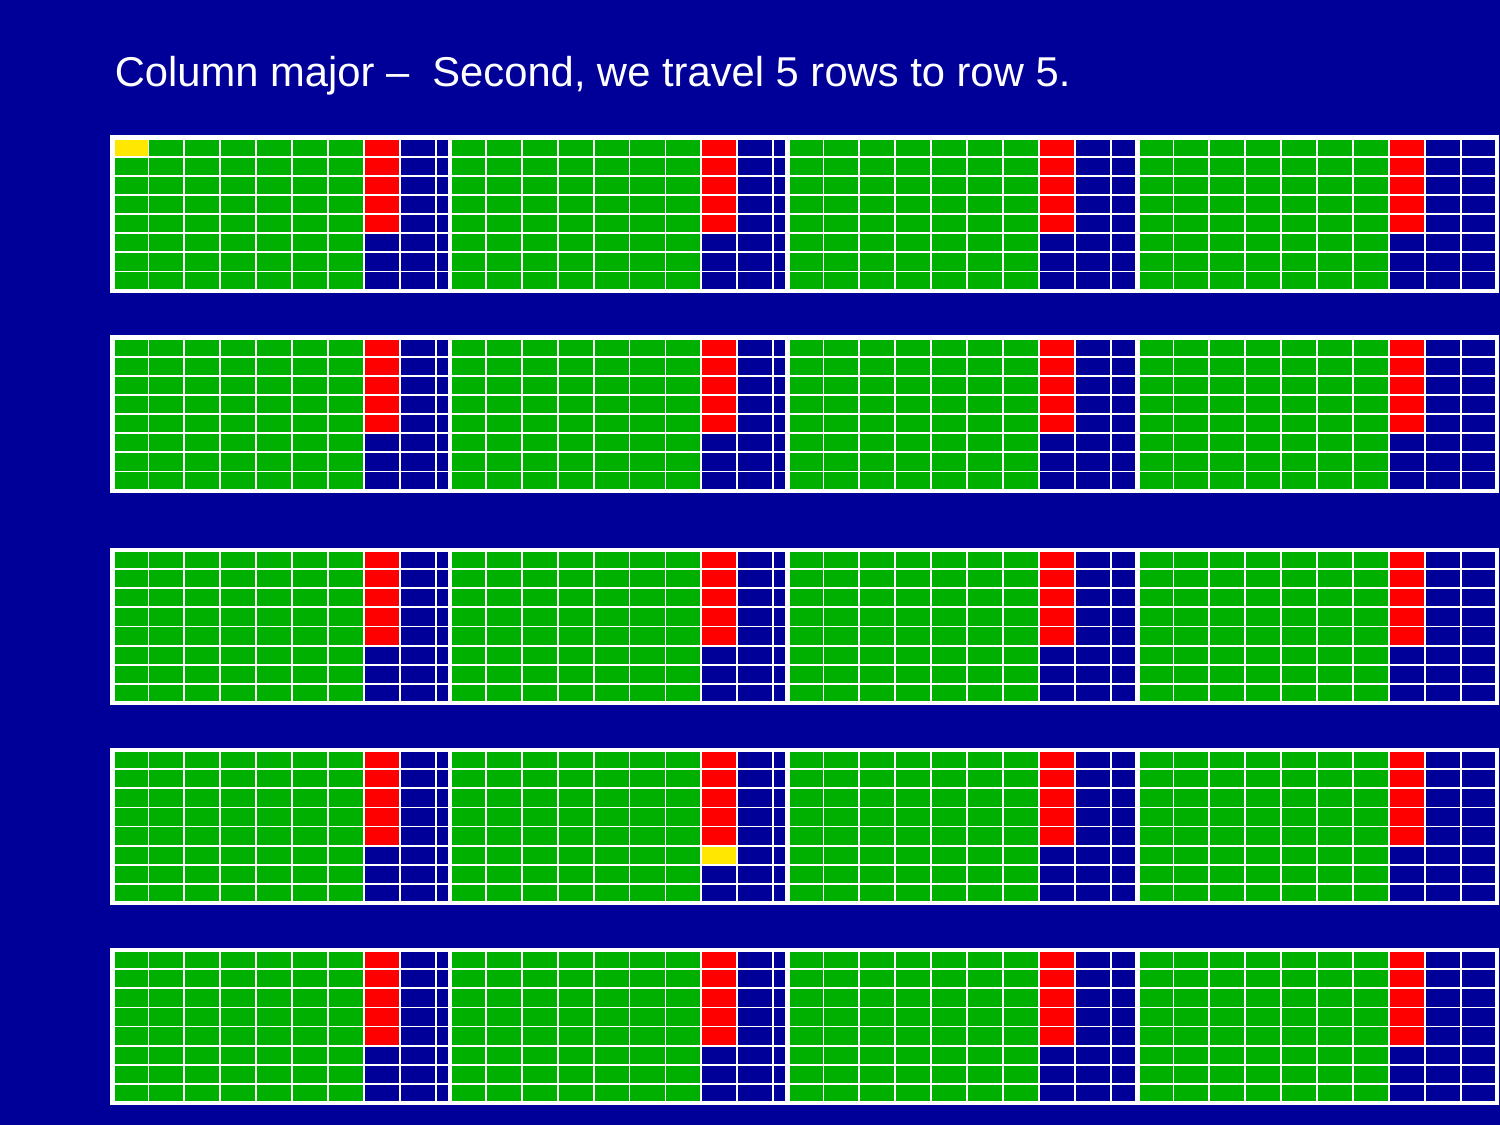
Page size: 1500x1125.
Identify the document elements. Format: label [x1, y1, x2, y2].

table_cell [774, 434, 785, 451]
table_cell [896, 1047, 930, 1064]
table_cell [860, 253, 894, 271]
table_cell [790, 234, 823, 251]
table_cell [1076, 885, 1110, 901]
table_cell [149, 827, 183, 845]
table_cell [365, 415, 399, 432]
table_cell [595, 196, 629, 213]
table_cell [559, 608, 593, 626]
table_cell [896, 685, 930, 701]
table_cell [666, 177, 700, 194]
table_cell [896, 808, 930, 826]
table_cell [1004, 970, 1038, 987]
table_cell [523, 158, 557, 175]
table_cell [1282, 647, 1316, 664]
table_cell [559, 789, 593, 807]
table_cell [702, 808, 736, 826]
table_cell [860, 627, 894, 645]
table_cell [1318, 866, 1352, 883]
table_cell [1318, 970, 1352, 987]
table_cell [365, 1085, 399, 1101]
table_cell [523, 472, 557, 489]
table_cell [630, 177, 665, 194]
table_cell [1354, 472, 1388, 489]
table_cell [896, 570, 930, 587]
table_cell [401, 885, 435, 901]
table_header [1210, 140, 1244, 156]
table_cell [1462, 647, 1495, 664]
table_cell [738, 358, 772, 375]
table_cell [1112, 589, 1135, 606]
table_cell [1140, 608, 1173, 626]
table_cell [824, 272, 858, 289]
table_header [452, 952, 485, 968]
table_header [774, 140, 785, 156]
table_cell [149, 608, 183, 626]
table_cell [630, 377, 665, 394]
table_cell [487, 847, 521, 864]
table_cell [523, 885, 557, 901]
table_cell [1390, 253, 1424, 271]
table_cell [630, 647, 665, 664]
table_cell [1140, 866, 1173, 883]
table_cell [1390, 158, 1424, 175]
table_cell [437, 453, 448, 471]
table_cell [738, 472, 772, 489]
table_cell [1040, 1047, 1074, 1064]
table_cell [666, 647, 700, 664]
table_cell [702, 158, 736, 175]
table_cell [452, 1008, 485, 1026]
table_header [437, 552, 448, 568]
table_cell [452, 770, 485, 787]
table_cell [523, 253, 557, 271]
table_cell [1282, 396, 1316, 413]
table_header [1174, 952, 1208, 968]
table_cell [932, 666, 966, 683]
table_cell [221, 358, 255, 375]
table_cell [1004, 570, 1038, 587]
table_cell [401, 453, 435, 471]
table_cell [1282, 885, 1316, 901]
table_cell [666, 196, 700, 213]
table_cell [1246, 770, 1280, 787]
table_cell [1140, 1066, 1173, 1083]
table_header [365, 140, 399, 156]
table_cell [1004, 666, 1038, 683]
table_cell [1426, 589, 1460, 606]
table_cell [401, 770, 435, 787]
table_cell [1354, 396, 1388, 413]
table_cell [365, 1066, 399, 1083]
table_cell [452, 970, 485, 987]
table_cell [1282, 1008, 1316, 1026]
table_cell [790, 434, 823, 451]
table_cell [860, 885, 894, 901]
table_cell [1318, 1047, 1352, 1064]
table_header [896, 552, 930, 568]
table_cell [329, 589, 363, 606]
table_cell [595, 885, 629, 901]
table_cell [437, 234, 448, 251]
table_cell [293, 570, 327, 587]
table_cell [630, 608, 665, 626]
table_cell [1354, 453, 1388, 471]
table_cell [774, 989, 785, 1007]
table_cell [1112, 196, 1135, 213]
table_cell [1004, 770, 1038, 787]
table_cell [1004, 1008, 1038, 1026]
table_header [1462, 140, 1495, 156]
table_header [221, 140, 255, 156]
table_cell [790, 589, 823, 606]
table_cell [1390, 666, 1424, 683]
table_cell [1112, 215, 1135, 232]
table_cell [1462, 215, 1495, 232]
table_cell [1426, 177, 1460, 194]
table_cell [1282, 608, 1316, 626]
table_cell [293, 789, 327, 807]
table_cell [824, 234, 858, 251]
table_cell [1426, 627, 1460, 645]
table_cell [257, 234, 291, 251]
table_cell [185, 253, 219, 271]
table_cell [630, 847, 665, 864]
table_header [896, 340, 930, 356]
table_cell [1210, 177, 1244, 194]
table_header [738, 340, 772, 356]
table_header [1076, 140, 1110, 156]
table_header [1040, 340, 1074, 356]
table_cell [1390, 472, 1424, 489]
table_cell [896, 589, 930, 606]
table_cell [1354, 1027, 1388, 1045]
table_cell [595, 827, 629, 845]
table_cell [774, 377, 785, 394]
table_cell [1076, 472, 1110, 489]
table_cell [452, 847, 485, 864]
table_cell [115, 253, 148, 271]
table_cell [401, 377, 435, 394]
table_header [221, 340, 255, 356]
table_header [1246, 552, 1280, 568]
table_cell [293, 472, 327, 489]
table_cell [365, 989, 399, 1007]
table_cell [452, 177, 485, 194]
table_cell [257, 808, 291, 826]
table_cell [1426, 789, 1460, 807]
table_cell [221, 608, 255, 626]
table_cell [293, 1085, 327, 1101]
table_cell [1426, 827, 1460, 845]
table_cell [1076, 415, 1110, 432]
table_cell [149, 377, 183, 394]
table_cell [452, 1066, 485, 1083]
table_cell [1354, 253, 1388, 271]
table_cell [824, 196, 858, 213]
table_header [896, 140, 930, 156]
table_cell [968, 196, 1002, 213]
table_cell [149, 647, 183, 664]
table_cell [790, 970, 823, 987]
table_cell [1426, 415, 1460, 432]
table_cell [1112, 885, 1135, 901]
table_cell [1318, 1085, 1352, 1101]
table_cell [1040, 1008, 1074, 1026]
table_cell [1426, 158, 1460, 175]
table_cell [487, 377, 521, 394]
table_cell [365, 234, 399, 251]
table_cell [1004, 196, 1038, 213]
table_cell [1318, 647, 1352, 664]
table_cell [824, 472, 858, 489]
table_header [1174, 752, 1208, 768]
table_cell [115, 215, 148, 232]
table_cell [221, 1008, 255, 1026]
table_cell [523, 272, 557, 289]
table_cell [1040, 847, 1074, 864]
table_cell [968, 234, 1002, 251]
table_header [932, 752, 966, 768]
table_header [487, 552, 521, 568]
table_cell [968, 1027, 1002, 1045]
table_cell [738, 453, 772, 471]
table_cell [824, 789, 858, 807]
table_cell [738, 847, 772, 864]
table_cell [1140, 215, 1173, 232]
table_cell [1004, 253, 1038, 271]
table_cell [523, 1027, 557, 1045]
table_cell [666, 1066, 700, 1083]
table_cell [702, 647, 736, 664]
table_header [329, 140, 363, 156]
table_header [738, 752, 772, 768]
table_cell [257, 885, 291, 901]
table_cell [1246, 808, 1280, 826]
table_cell [1174, 685, 1208, 701]
table_cell [437, 789, 448, 807]
table_cell [666, 770, 700, 787]
table_cell [860, 177, 894, 194]
table_header [1246, 952, 1280, 968]
table_cell [860, 847, 894, 864]
table_cell [1246, 215, 1280, 232]
table_cell [702, 570, 736, 587]
table_cell [1112, 685, 1135, 701]
table_cell [1040, 970, 1074, 987]
table_cell [824, 989, 858, 1007]
table_cell [824, 158, 858, 175]
table_cell [824, 647, 858, 664]
table_cell [1004, 453, 1038, 471]
table_cell [595, 1085, 629, 1101]
table_cell [932, 1008, 966, 1026]
table_cell [1076, 215, 1110, 232]
table_header [221, 552, 255, 568]
table_cell [401, 472, 435, 489]
table_cell [932, 789, 966, 807]
table_cell [329, 1027, 363, 1045]
table_cell [365, 453, 399, 471]
table_cell [1174, 847, 1208, 864]
table_cell [595, 434, 629, 451]
table_cell [702, 453, 736, 471]
table_cell [738, 570, 772, 587]
table_cell [968, 377, 1002, 394]
table_cell [1318, 472, 1352, 489]
table_cell [221, 866, 255, 883]
table_cell [365, 434, 399, 451]
table_cell [437, 827, 448, 845]
table_header [149, 752, 183, 768]
table_cell [968, 358, 1002, 375]
table_cell [896, 272, 930, 289]
table_cell [1426, 1008, 1460, 1026]
table_header [1318, 752, 1352, 768]
table_cell [1246, 570, 1280, 587]
table_cell [329, 272, 363, 289]
table_cell [1246, 666, 1280, 683]
table_cell [1174, 453, 1208, 471]
table_cell [968, 808, 1002, 826]
table_cell [1318, 608, 1352, 626]
table_cell [221, 196, 255, 213]
table_header [401, 140, 435, 156]
table_cell [666, 827, 700, 845]
table_cell [329, 1066, 363, 1083]
table_header [1390, 340, 1424, 356]
table_header [293, 752, 327, 768]
table_header [932, 340, 966, 356]
table_cell [401, 647, 435, 664]
table_cell [738, 396, 772, 413]
table_cell [1354, 570, 1388, 587]
table_cell [790, 177, 823, 194]
table_header [1462, 752, 1495, 768]
table_header [437, 340, 448, 356]
table_cell [221, 472, 255, 489]
table_cell [1282, 770, 1316, 787]
table_cell [824, 415, 858, 432]
table_cell [437, 589, 448, 606]
table_cell [738, 253, 772, 271]
table_header [329, 552, 363, 568]
table_cell [1174, 1047, 1208, 1064]
table_cell [824, 827, 858, 845]
table_cell [523, 770, 557, 787]
table_cell [437, 608, 448, 626]
table_cell [1462, 1085, 1495, 1101]
table_cell [1318, 885, 1352, 901]
table_cell [1004, 885, 1038, 901]
table_cell [115, 627, 148, 645]
table_cell [1210, 434, 1244, 451]
table_cell [738, 1008, 772, 1026]
table_header [896, 752, 930, 768]
table_cell [559, 377, 593, 394]
table_cell [1004, 789, 1038, 807]
table_cell [1076, 1008, 1110, 1026]
table_cell [666, 666, 700, 683]
table_cell [774, 472, 785, 489]
table_cell [1426, 885, 1460, 901]
table_cell [932, 1085, 966, 1101]
table_cell [1040, 1066, 1074, 1083]
table_cell [1040, 808, 1074, 826]
table_cell [1112, 808, 1135, 826]
table_cell [487, 647, 521, 664]
table_cell [437, 570, 448, 587]
table_cell [790, 415, 823, 432]
table_cell [293, 158, 327, 175]
table_header [774, 752, 785, 768]
table_cell [559, 253, 593, 271]
table_cell [860, 377, 894, 394]
table_header [595, 552, 629, 568]
table_cell [185, 472, 219, 489]
table_cell [257, 989, 291, 1007]
table_cell [1040, 989, 1074, 1007]
table_cell [185, 358, 219, 375]
table_cell [1390, 434, 1424, 451]
table_cell [702, 1008, 736, 1026]
table_cell [1140, 789, 1173, 807]
table_cell [932, 647, 966, 664]
table_cell [1112, 866, 1135, 883]
table_cell [702, 472, 736, 489]
table_cell [1318, 253, 1352, 271]
table_cell [774, 866, 785, 883]
table_cell [1174, 808, 1208, 826]
table_cell [824, 358, 858, 375]
table_header [365, 752, 399, 768]
table_cell [968, 570, 1002, 587]
table_cell [293, 847, 327, 864]
table_cell [1040, 415, 1074, 432]
table_cell [1390, 885, 1424, 901]
table_cell [1076, 177, 1110, 194]
table_cell [932, 1066, 966, 1083]
table_cell [1318, 1008, 1352, 1026]
table_cell [774, 647, 785, 664]
table_cell [401, 396, 435, 413]
table_cell [115, 647, 148, 664]
table_cell [1246, 627, 1280, 645]
table_cell [1112, 847, 1135, 864]
table_cell [1390, 215, 1424, 232]
table_cell [630, 666, 665, 683]
table_cell [257, 215, 291, 232]
table_cell [452, 808, 485, 826]
table_cell [666, 1008, 700, 1026]
table_cell [1462, 827, 1495, 845]
table_cell [595, 377, 629, 394]
table_cell [293, 970, 327, 987]
table_cell [860, 989, 894, 1007]
table_cell [1354, 177, 1388, 194]
table_cell [559, 570, 593, 587]
table_header [1246, 340, 1280, 356]
table_cell [185, 789, 219, 807]
table_cell [1004, 415, 1038, 432]
table_cell [738, 685, 772, 701]
table_cell [149, 272, 183, 289]
table_cell [1354, 377, 1388, 394]
table_cell [437, 970, 448, 987]
table_cell [630, 627, 665, 645]
table_cell [896, 158, 930, 175]
table_header [738, 952, 772, 968]
table_cell [630, 589, 665, 606]
table_cell [738, 866, 772, 883]
table_cell [1174, 666, 1208, 683]
table_cell [666, 158, 700, 175]
table_cell [666, 253, 700, 271]
table_cell [523, 685, 557, 701]
table_cell [1210, 827, 1244, 845]
table_cell [559, 1008, 593, 1026]
table_cell [559, 970, 593, 987]
table_cell [860, 608, 894, 626]
table_cell [452, 1027, 485, 1045]
table_cell [1174, 1066, 1208, 1083]
table_cell [702, 434, 736, 451]
table_cell [1246, 1085, 1280, 1101]
table_cell [860, 215, 894, 232]
table_cell [1354, 989, 1388, 1007]
table_cell [1246, 789, 1280, 807]
table_cell [824, 808, 858, 826]
table_cell [1140, 434, 1173, 451]
table_cell [738, 234, 772, 251]
table_cell [1040, 215, 1074, 232]
table_header [1282, 140, 1316, 156]
table_header [1140, 752, 1173, 768]
table_cell [1426, 989, 1460, 1007]
table_cell [1076, 272, 1110, 289]
table_cell [1004, 158, 1038, 175]
table_cell [1140, 685, 1173, 701]
table_cell [1140, 396, 1173, 413]
table_cell [365, 885, 399, 901]
table_cell [1210, 158, 1244, 175]
table_cell [1426, 685, 1460, 701]
table_cell [666, 1047, 700, 1064]
table_cell [523, 1085, 557, 1101]
table_cell [1040, 627, 1074, 645]
table_cell [1004, 1066, 1038, 1083]
table_cell [774, 358, 785, 375]
table_cell [329, 685, 363, 701]
table_cell [1210, 627, 1244, 645]
table_cell [1354, 647, 1388, 664]
table_cell [523, 627, 557, 645]
table_cell [329, 570, 363, 587]
table_header [452, 552, 485, 568]
table_cell [1174, 158, 1208, 175]
table_cell [487, 685, 521, 701]
table_cell [185, 215, 219, 232]
table_header [1210, 752, 1244, 768]
table_cell [860, 827, 894, 845]
table_cell [401, 215, 435, 232]
table_cell [115, 158, 148, 175]
table_cell [185, 158, 219, 175]
table_cell [896, 1085, 930, 1101]
table_cell [1318, 847, 1352, 864]
table_cell [452, 396, 485, 413]
table_cell [1354, 789, 1388, 807]
table_cell [365, 158, 399, 175]
table_header [790, 752, 823, 768]
table_cell [630, 358, 665, 375]
table_cell [221, 158, 255, 175]
table_cell [1462, 970, 1495, 987]
table_cell [115, 196, 148, 213]
table_cell [932, 272, 966, 289]
table_cell [774, 885, 785, 901]
table_cell [437, 866, 448, 883]
table_header [630, 552, 665, 568]
table_cell [452, 608, 485, 626]
table_cell [523, 196, 557, 213]
table_cell [221, 1066, 255, 1083]
table_header [1282, 552, 1316, 568]
table_cell [1140, 472, 1173, 489]
table_header [401, 952, 435, 968]
table_cell [896, 627, 930, 645]
table_cell [1246, 472, 1280, 489]
table_cell [1354, 434, 1388, 451]
table_header [401, 552, 435, 568]
table_header [824, 140, 858, 156]
table_cell [487, 158, 521, 175]
table_cell [630, 1066, 665, 1083]
table_cell [824, 666, 858, 683]
table_cell [896, 1008, 930, 1026]
table_cell [329, 377, 363, 394]
table_cell [1426, 570, 1460, 587]
table_cell [221, 685, 255, 701]
table_cell [630, 770, 665, 787]
table_cell [774, 1008, 785, 1026]
table_cell [149, 434, 183, 451]
table_cell [115, 808, 148, 826]
table_header [774, 340, 785, 356]
table_cell [1282, 989, 1316, 1007]
table_cell [896, 770, 930, 787]
table_cell [523, 177, 557, 194]
table_cell [257, 377, 291, 394]
table_cell [1140, 196, 1173, 213]
table_cell [523, 453, 557, 471]
table_cell [329, 970, 363, 987]
table_cell [437, 1047, 448, 1064]
table_header [1174, 552, 1208, 568]
table_cell [968, 970, 1002, 987]
table_cell [1390, 1066, 1424, 1083]
table_cell [1112, 627, 1135, 645]
table_cell [1246, 253, 1280, 271]
table_cell [452, 866, 485, 883]
table_header [1354, 752, 1388, 768]
table_cell [1390, 196, 1424, 213]
table_cell [860, 196, 894, 213]
table_cell [1318, 234, 1352, 251]
table_header [630, 952, 665, 968]
table_cell [437, 396, 448, 413]
table_cell [293, 396, 327, 413]
table_cell [1246, 866, 1280, 883]
table_header [185, 552, 219, 568]
table_cell [1004, 827, 1038, 845]
table_cell [1040, 358, 1074, 375]
table_cell [896, 177, 930, 194]
table_header [1390, 140, 1424, 156]
table_cell [1282, 789, 1316, 807]
table_cell [968, 1066, 1002, 1083]
table_header [149, 340, 183, 356]
table_cell [666, 866, 700, 883]
table_cell [221, 847, 255, 864]
table_cell [149, 358, 183, 375]
table_cell [185, 1047, 219, 1064]
table_cell [1140, 158, 1173, 175]
table_cell [365, 827, 399, 845]
table_cell [1140, 970, 1173, 987]
table_cell [293, 415, 327, 432]
table_cell [365, 570, 399, 587]
table_cell [595, 570, 629, 587]
table_cell [257, 453, 291, 471]
table_cell [329, 666, 363, 683]
table_cell [896, 215, 930, 232]
table_cell [401, 989, 435, 1007]
table_cell [401, 847, 435, 864]
table_cell [860, 1027, 894, 1045]
table_cell [1282, 1085, 1316, 1101]
table_cell [1140, 647, 1173, 664]
table_cell [1040, 1085, 1074, 1101]
table_cell [738, 808, 772, 826]
table_cell [1140, 1085, 1173, 1101]
table_cell [559, 272, 593, 289]
table_cell [437, 770, 448, 787]
table_cell [1246, 608, 1280, 626]
table_cell [1462, 272, 1495, 289]
table_header [932, 952, 966, 968]
table_cell [630, 453, 665, 471]
table_cell [1174, 196, 1208, 213]
table_cell [860, 970, 894, 987]
table_cell [1354, 234, 1388, 251]
table_cell [702, 989, 736, 1007]
table_cell [790, 1085, 823, 1101]
table_cell [1210, 472, 1244, 489]
table_cell [1112, 770, 1135, 787]
table_cell [329, 789, 363, 807]
table_cell [1462, 453, 1495, 471]
table_cell [1318, 570, 1352, 587]
table_header [1004, 140, 1038, 156]
table_cell [293, 647, 327, 664]
table_cell [1318, 196, 1352, 213]
table_header [595, 340, 629, 356]
table_cell [115, 685, 148, 701]
table_cell [329, 215, 363, 232]
table_cell [401, 970, 435, 987]
table_cell [1210, 358, 1244, 375]
table_header [968, 952, 1002, 968]
table_cell [487, 808, 521, 826]
table_cell [149, 1027, 183, 1045]
table_cell [1390, 685, 1424, 701]
table_header [1426, 340, 1460, 356]
table_cell [1462, 789, 1495, 807]
table_cell [293, 1066, 327, 1083]
table_cell [257, 589, 291, 606]
table_cell [1174, 215, 1208, 232]
table_header [149, 140, 183, 156]
table_cell [932, 234, 966, 251]
table_cell [702, 377, 736, 394]
table_cell [487, 215, 521, 232]
table_cell [702, 177, 736, 194]
table_cell [1210, 589, 1244, 606]
table_cell [437, 1027, 448, 1045]
table_cell [1210, 1085, 1244, 1101]
table_cell [401, 272, 435, 289]
table_cell [293, 358, 327, 375]
table_cell [790, 627, 823, 645]
table_cell [860, 666, 894, 683]
table_cell [221, 970, 255, 987]
table_cell [115, 847, 148, 864]
table_cell [1076, 627, 1110, 645]
table_cell [774, 608, 785, 626]
table_cell [1040, 647, 1074, 664]
table_header [968, 140, 1002, 156]
table_cell [365, 847, 399, 864]
table_cell [523, 234, 557, 251]
table_cell [221, 434, 255, 451]
table_cell [1112, 647, 1135, 664]
table_cell [1112, 1008, 1135, 1026]
table_cell [630, 158, 665, 175]
table_header [860, 552, 894, 568]
table_cell [221, 627, 255, 645]
table_cell [115, 885, 148, 901]
table_cell [630, 885, 665, 901]
table_cell [1390, 234, 1424, 251]
table_cell [702, 1085, 736, 1101]
table_cell [1354, 827, 1388, 845]
table_header [559, 952, 593, 968]
table_header [1040, 752, 1074, 768]
table_cell [1354, 808, 1388, 826]
table_cell [932, 415, 966, 432]
table_cell [329, 434, 363, 451]
table_cell [401, 866, 435, 883]
table_cell [1318, 453, 1352, 471]
table_cell [185, 234, 219, 251]
table_cell [738, 1047, 772, 1064]
table_cell [595, 177, 629, 194]
table_cell [365, 253, 399, 271]
table_cell [1318, 415, 1352, 432]
table_cell [1210, 1008, 1244, 1026]
table_cell [149, 866, 183, 883]
table_cell [790, 685, 823, 701]
table_cell [401, 1008, 435, 1026]
table_cell [774, 1085, 785, 1101]
table_cell [666, 215, 700, 232]
table_cell [666, 589, 700, 606]
table_cell [1076, 453, 1110, 471]
table_header [1282, 752, 1316, 768]
table_header [487, 140, 521, 156]
table_header [860, 952, 894, 968]
table_cell [1426, 472, 1460, 489]
table_cell [1390, 272, 1424, 289]
table_cell [523, 989, 557, 1007]
table_cell [932, 589, 966, 606]
table_cell [1140, 272, 1173, 289]
table_cell [1076, 158, 1110, 175]
table_cell [932, 177, 966, 194]
table_cell [523, 215, 557, 232]
table_cell [452, 989, 485, 1007]
table_cell [738, 989, 772, 1007]
table_cell [1076, 396, 1110, 413]
table_cell [329, 847, 363, 864]
table_cell [1040, 770, 1074, 787]
table_cell [702, 1066, 736, 1083]
table_cell [1246, 1047, 1280, 1064]
table_cell [1462, 196, 1495, 213]
table_cell [774, 666, 785, 683]
table_cell [149, 570, 183, 587]
table_header [630, 752, 665, 768]
table_cell [149, 789, 183, 807]
table_cell [329, 234, 363, 251]
table_cell [149, 589, 183, 606]
table_cell [790, 1066, 823, 1083]
table_cell [790, 253, 823, 271]
table_header [1390, 552, 1424, 568]
table_cell [1174, 1027, 1208, 1045]
table_header [1210, 340, 1244, 356]
table_cell [437, 434, 448, 451]
table_cell [774, 808, 785, 826]
table_header [1040, 140, 1074, 156]
table_cell [932, 989, 966, 1007]
table_cell [702, 272, 736, 289]
table_cell [559, 472, 593, 489]
table_cell [365, 396, 399, 413]
table_cell [523, 866, 557, 883]
table_cell [774, 827, 785, 845]
table_cell [774, 158, 785, 175]
table_cell [221, 989, 255, 1007]
table_cell [1040, 827, 1074, 845]
table_header [149, 952, 183, 968]
table_cell [968, 1047, 1002, 1064]
table_cell [738, 1027, 772, 1045]
table_cell [1140, 453, 1173, 471]
table_cell [115, 453, 148, 471]
table_cell [1462, 866, 1495, 883]
table_cell [401, 234, 435, 251]
table_cell [437, 215, 448, 232]
table_cell [790, 827, 823, 845]
table_cell [523, 827, 557, 845]
table_cell [630, 434, 665, 451]
table_cell [1140, 415, 1173, 432]
table_cell [1076, 647, 1110, 664]
table_cell [932, 808, 966, 826]
table_cell [738, 415, 772, 432]
table_cell [1390, 827, 1424, 845]
table_cell [293, 808, 327, 826]
table_cell [1282, 827, 1316, 845]
table_cell [221, 1027, 255, 1045]
table_cell [1246, 234, 1280, 251]
table_cell [968, 396, 1002, 413]
table_cell [257, 666, 291, 683]
table_cell [559, 1047, 593, 1064]
table_header [1354, 340, 1388, 356]
table_cell [487, 415, 521, 432]
table_cell [595, 970, 629, 987]
table_cell [1462, 685, 1495, 701]
table_cell [702, 358, 736, 375]
table_cell [452, 1085, 485, 1101]
table_cell [968, 866, 1002, 883]
table_cell [860, 434, 894, 451]
table_cell [1040, 1027, 1074, 1045]
table_cell [630, 234, 665, 251]
table_header [1210, 552, 1244, 568]
table_cell [523, 434, 557, 451]
table_cell [1426, 1027, 1460, 1045]
table_cell [1040, 885, 1074, 901]
table_header [559, 552, 593, 568]
table_cell [437, 885, 448, 901]
table_cell [329, 647, 363, 664]
table_cell [738, 434, 772, 451]
table_cell [115, 1085, 148, 1101]
table_cell [774, 789, 785, 807]
table_cell [1390, 377, 1424, 394]
table_cell [559, 158, 593, 175]
table_header [365, 552, 399, 568]
table_cell [824, 685, 858, 701]
table_cell [630, 570, 665, 587]
table_cell [774, 970, 785, 987]
table_cell [293, 827, 327, 845]
table_cell [1282, 808, 1316, 826]
table_header [185, 140, 219, 156]
table_cell [329, 396, 363, 413]
table_cell [1318, 827, 1352, 845]
table_cell [1390, 358, 1424, 375]
table_cell [1246, 196, 1280, 213]
table_cell [487, 589, 521, 606]
table_cell [968, 177, 1002, 194]
table_cell [595, 647, 629, 664]
table_header [115, 952, 148, 968]
table_cell [738, 770, 772, 787]
table_cell [1354, 608, 1388, 626]
table_cell [1174, 770, 1208, 787]
table_cell [1462, 415, 1495, 432]
table_cell [1390, 608, 1424, 626]
table_cell [1246, 989, 1280, 1007]
table_cell [257, 1008, 291, 1026]
table_cell [1174, 627, 1208, 645]
table_cell [523, 847, 557, 864]
table_header [1462, 952, 1495, 968]
table_cell [1004, 847, 1038, 864]
table_cell [896, 885, 930, 901]
table_header [738, 140, 772, 156]
table_cell [257, 1085, 291, 1101]
table_cell [559, 885, 593, 901]
table_cell [559, 234, 593, 251]
table_header [774, 952, 785, 968]
table_header [1140, 340, 1173, 356]
table_cell [149, 847, 183, 864]
table_cell [774, 1027, 785, 1045]
table_cell [1246, 847, 1280, 864]
table_cell [666, 989, 700, 1007]
table_cell [666, 570, 700, 587]
table_cell [523, 415, 557, 432]
table_cell [1462, 1027, 1495, 1045]
table_cell [1040, 453, 1074, 471]
table_cell [257, 1047, 291, 1064]
table_cell [1318, 666, 1352, 683]
table_cell [1210, 866, 1244, 883]
table_cell [702, 666, 736, 683]
table_cell [932, 608, 966, 626]
table_header [1462, 552, 1495, 568]
table_cell [738, 666, 772, 683]
table_cell [401, 158, 435, 175]
table_cell [896, 453, 930, 471]
table_cell [1210, 1047, 1244, 1064]
table_cell [115, 1008, 148, 1026]
table_cell [185, 570, 219, 587]
table_cell [1174, 866, 1208, 883]
table_cell [666, 847, 700, 864]
table_cell [1390, 847, 1424, 864]
table_cell [1004, 1047, 1038, 1064]
table_cell [1112, 989, 1135, 1007]
table_cell [1140, 847, 1173, 864]
table_cell [452, 272, 485, 289]
table_cell [790, 453, 823, 471]
table_cell [1354, 215, 1388, 232]
table_cell [824, 1008, 858, 1026]
table_cell [666, 453, 700, 471]
table_cell [1140, 989, 1173, 1007]
table_header [860, 140, 894, 156]
table_cell [365, 627, 399, 645]
table_header [1040, 552, 1074, 568]
table_cell [559, 666, 593, 683]
table_cell [487, 177, 521, 194]
table_cell [1210, 647, 1244, 664]
table_cell [293, 377, 327, 394]
table_cell [257, 647, 291, 664]
table_cell [257, 358, 291, 375]
table_cell [257, 272, 291, 289]
table_header [257, 340, 291, 356]
table_header [1426, 752, 1460, 768]
table_cell [968, 770, 1002, 787]
table_cell [452, 377, 485, 394]
table_cell [1040, 434, 1074, 451]
table_cell [452, 472, 485, 489]
table_cell [968, 472, 1002, 489]
table_cell [824, 589, 858, 606]
table_cell [452, 253, 485, 271]
table_cell [487, 608, 521, 626]
table_cell [1426, 647, 1460, 664]
table_cell [968, 453, 1002, 471]
table_cell [824, 627, 858, 645]
table_cell [437, 847, 448, 864]
table_cell [401, 1027, 435, 1045]
table_cell [487, 627, 521, 645]
table_cell [221, 885, 255, 901]
table_cell [559, 808, 593, 826]
table_cell [932, 358, 966, 375]
table_cell [149, 970, 183, 987]
table_cell [595, 1008, 629, 1026]
table_cell [790, 647, 823, 664]
table_cell [487, 434, 521, 451]
table_cell [968, 789, 1002, 807]
table_cell [1282, 866, 1316, 883]
table_cell [968, 589, 1002, 606]
table_cell [365, 808, 399, 826]
table_cell [1210, 453, 1244, 471]
table_header [437, 752, 448, 768]
table_cell [896, 358, 930, 375]
table_cell [437, 666, 448, 683]
table_cell [149, 770, 183, 787]
table_cell [968, 847, 1002, 864]
table_cell [452, 666, 485, 683]
table_cell [896, 472, 930, 489]
table_cell [896, 827, 930, 845]
table_cell [738, 1085, 772, 1101]
table_cell [774, 627, 785, 645]
table_header [1318, 140, 1352, 156]
table_cell [257, 627, 291, 645]
table_cell [1462, 770, 1495, 787]
table_cell [293, 608, 327, 626]
table_cell [523, 570, 557, 587]
table_cell [860, 685, 894, 701]
table_cell [221, 1085, 255, 1101]
table_cell [257, 770, 291, 787]
table_header [1390, 952, 1424, 968]
table_cell [487, 472, 521, 489]
table_cell [1282, 666, 1316, 683]
table_cell [1140, 1047, 1173, 1064]
table_header [523, 140, 557, 156]
table_cell [559, 827, 593, 845]
table_cell [1426, 215, 1460, 232]
table_cell [452, 434, 485, 451]
table_cell [365, 770, 399, 787]
table_cell [595, 215, 629, 232]
table_cell [293, 196, 327, 213]
table_header [257, 952, 291, 968]
table_cell [932, 396, 966, 413]
table_cell [666, 358, 700, 375]
table_header [257, 552, 291, 568]
table_cell [932, 158, 966, 175]
table_cell [185, 685, 219, 701]
table_cell [774, 215, 785, 232]
table_cell [452, 885, 485, 901]
table_cell [329, 177, 363, 194]
table_cell [738, 827, 772, 845]
table_cell [702, 234, 736, 251]
table_cell [115, 234, 148, 251]
table_cell [790, 808, 823, 826]
table_header [1112, 952, 1135, 968]
table_cell [1282, 196, 1316, 213]
table_cell [1112, 434, 1135, 451]
table_header [487, 952, 521, 968]
table_cell [149, 989, 183, 1007]
table_cell [1004, 647, 1038, 664]
table_cell [790, 847, 823, 864]
table_cell [1210, 808, 1244, 826]
table_cell [401, 253, 435, 271]
table_cell [221, 770, 255, 787]
table_cell [185, 808, 219, 826]
table_cell [824, 396, 858, 413]
table_cell [257, 827, 291, 845]
table_cell [185, 453, 219, 471]
table_cell [1040, 866, 1074, 883]
table_cell [860, 866, 894, 883]
table_cell [1112, 570, 1135, 587]
table_cell [487, 885, 521, 901]
table_cell [968, 1008, 1002, 1026]
table_cell [257, 472, 291, 489]
table_cell [1174, 358, 1208, 375]
table_cell [523, 589, 557, 606]
table_cell [401, 789, 435, 807]
table_cell [1076, 808, 1110, 826]
table_cell [1354, 1008, 1388, 1026]
table_header [666, 552, 700, 568]
table_cell [487, 1085, 521, 1101]
table_cell [968, 685, 1002, 701]
table_cell [365, 377, 399, 394]
table_cell [487, 1066, 521, 1083]
table_cell [293, 589, 327, 606]
table_cell [630, 272, 665, 289]
table_cell [257, 158, 291, 175]
table_cell [1246, 1027, 1280, 1045]
table_cell [1426, 358, 1460, 375]
table_cell [932, 885, 966, 901]
table_header [329, 340, 363, 356]
table_cell [293, 234, 327, 251]
table_cell [437, 177, 448, 194]
table_cell [1318, 589, 1352, 606]
table_cell [932, 827, 966, 845]
table_cell [401, 196, 435, 213]
table_cell [738, 158, 772, 175]
table_cell [115, 789, 148, 807]
table_cell [1004, 472, 1038, 489]
table_cell [860, 789, 894, 807]
table_cell [1390, 770, 1424, 787]
table_cell [1210, 215, 1244, 232]
table_cell [968, 215, 1002, 232]
table_cell [1076, 989, 1110, 1007]
table_cell [185, 989, 219, 1007]
table_cell [1462, 847, 1495, 864]
table_cell [1354, 666, 1388, 683]
table_cell [860, 589, 894, 606]
table_cell [1174, 885, 1208, 901]
table_cell [437, 415, 448, 432]
table_cell [666, 627, 700, 645]
table_header [523, 952, 557, 968]
table_cell [1040, 196, 1074, 213]
table_cell [1112, 608, 1135, 626]
table_cell [401, 415, 435, 432]
table_cell [1112, 177, 1135, 194]
table_cell [1462, 627, 1495, 645]
table_cell [1004, 396, 1038, 413]
table_cell [452, 685, 485, 701]
table_cell [1174, 970, 1208, 987]
table_cell [932, 434, 966, 451]
table_cell [1174, 272, 1208, 289]
table_cell [1426, 866, 1460, 883]
table_cell [790, 1027, 823, 1045]
table_cell [115, 1066, 148, 1083]
table_header [1004, 952, 1038, 968]
table_cell [185, 1008, 219, 1026]
table_cell [487, 1027, 521, 1045]
table_cell [774, 177, 785, 194]
table_cell [437, 1008, 448, 1026]
table_header [257, 140, 291, 156]
table_cell [1174, 415, 1208, 432]
table_cell [860, 158, 894, 175]
table_cell [1140, 1027, 1173, 1045]
table_cell [1246, 685, 1280, 701]
table_cell [630, 215, 665, 232]
table_header [774, 552, 785, 568]
table_cell [1174, 608, 1208, 626]
table_header [185, 340, 219, 356]
table_cell [1210, 272, 1244, 289]
table_cell [1318, 377, 1352, 394]
table_cell [1076, 589, 1110, 606]
table_cell [968, 434, 1002, 451]
table_cell [221, 1047, 255, 1064]
table_cell [1040, 158, 1074, 175]
table_cell [329, 415, 363, 432]
table_cell [630, 415, 665, 432]
table_cell [149, 234, 183, 251]
table_cell [595, 847, 629, 864]
table_cell [1140, 253, 1173, 271]
table_cell [401, 434, 435, 451]
table_cell [666, 472, 700, 489]
table_cell [1462, 1008, 1495, 1026]
table_header [1210, 952, 1244, 968]
table_header [1004, 752, 1038, 768]
table_cell [790, 396, 823, 413]
table_header [1426, 552, 1460, 568]
table_cell [1112, 1066, 1135, 1083]
table_cell [1462, 885, 1495, 901]
table_cell [365, 1047, 399, 1064]
table_cell [115, 666, 148, 683]
table_cell [487, 253, 521, 271]
table_header [630, 140, 665, 156]
table_cell [437, 685, 448, 701]
table_cell [1004, 177, 1038, 194]
table_cell [1390, 970, 1424, 987]
table_header [115, 340, 148, 356]
table_header [595, 952, 629, 968]
table_cell [293, 770, 327, 787]
table_cell [932, 770, 966, 787]
table_cell [1004, 685, 1038, 701]
table_cell [666, 377, 700, 394]
table_cell [790, 789, 823, 807]
table_cell [1076, 827, 1110, 845]
table_header [1354, 952, 1388, 968]
table_cell [365, 177, 399, 194]
table_cell [401, 627, 435, 645]
table_cell [860, 234, 894, 251]
table_cell [774, 234, 785, 251]
table_cell [1318, 770, 1352, 787]
table_cell [702, 608, 736, 626]
table_cell [115, 770, 148, 787]
table_cell [1112, 970, 1135, 987]
table_cell [968, 666, 1002, 683]
table_cell [1354, 885, 1388, 901]
table_cell [1140, 589, 1173, 606]
table_cell [115, 970, 148, 987]
table_cell [329, 989, 363, 1007]
table_cell [185, 196, 219, 213]
table_cell [293, 253, 327, 271]
table_cell [487, 866, 521, 883]
table_cell [968, 885, 1002, 901]
table_cell [790, 472, 823, 489]
table_cell [185, 434, 219, 451]
table_cell [824, 377, 858, 394]
table_cell [149, 1066, 183, 1083]
table_cell [774, 196, 785, 213]
table_header [523, 752, 557, 768]
table_header [329, 952, 363, 968]
table_cell [1210, 570, 1244, 587]
table_cell [738, 1066, 772, 1083]
table_cell [1318, 158, 1352, 175]
table_cell [630, 808, 665, 826]
table_cell [738, 885, 772, 901]
table_cell [1354, 589, 1388, 606]
table_cell [630, 789, 665, 807]
table_header [365, 952, 399, 968]
table_cell [595, 589, 629, 606]
table_cell [185, 970, 219, 987]
table_cell [185, 272, 219, 289]
table_cell [738, 970, 772, 987]
table_header [824, 552, 858, 568]
table_cell [221, 827, 255, 845]
table_cell [1040, 472, 1074, 489]
table_cell [702, 1027, 736, 1045]
table_cell [1282, 570, 1316, 587]
table_cell [968, 158, 1002, 175]
table_cell [452, 589, 485, 606]
table_cell [860, 1047, 894, 1064]
table_cell [1076, 847, 1110, 864]
table_header [185, 752, 219, 768]
table_cell [1076, 685, 1110, 701]
table_cell [365, 866, 399, 883]
table_cell [257, 253, 291, 271]
table_cell [896, 666, 930, 683]
table_cell [487, 570, 521, 587]
table_cell [452, 415, 485, 432]
table_cell [1004, 589, 1038, 606]
table_cell [1210, 885, 1244, 901]
table_cell [1004, 808, 1038, 826]
table_cell [452, 234, 485, 251]
table_cell [1210, 1027, 1244, 1045]
table_cell [702, 885, 736, 901]
table_cell [1210, 770, 1244, 787]
table_cell [452, 647, 485, 664]
table_header [790, 952, 823, 968]
table_cell [1426, 377, 1460, 394]
table_cell [149, 415, 183, 432]
table_cell [1210, 1066, 1244, 1083]
table_cell [559, 177, 593, 194]
table_cell [1076, 434, 1110, 451]
table_cell [1210, 253, 1244, 271]
table_cell [1318, 396, 1352, 413]
table_cell [1076, 196, 1110, 213]
table_header [1282, 952, 1316, 968]
table_cell [790, 608, 823, 626]
table_cell [257, 866, 291, 883]
table_cell [666, 685, 700, 701]
table_cell [702, 1047, 736, 1064]
table_header [1076, 752, 1110, 768]
table_cell [790, 866, 823, 883]
table_header [1462, 340, 1495, 356]
table_cell [1246, 358, 1280, 375]
table_cell [1004, 627, 1038, 645]
table_cell [185, 885, 219, 901]
table_cell [185, 415, 219, 432]
table_cell [932, 847, 966, 864]
table_cell [1462, 158, 1495, 175]
table_cell [149, 1085, 183, 1101]
table_cell [595, 1047, 629, 1064]
table_cell [790, 770, 823, 787]
table_cell [437, 158, 448, 175]
table_cell [1282, 1047, 1316, 1064]
table_cell [1112, 827, 1135, 845]
table_cell [1174, 1085, 1208, 1101]
table_cell [1004, 377, 1038, 394]
table_cell [1246, 885, 1280, 901]
table_cell [149, 253, 183, 271]
table_cell [559, 1085, 593, 1101]
table_cell [1390, 415, 1424, 432]
table_cell [437, 808, 448, 826]
table_cell [293, 885, 327, 901]
table_cell [630, 1008, 665, 1026]
table_cell [896, 234, 930, 251]
table_cell [860, 808, 894, 826]
table_cell [559, 866, 593, 883]
table_cell [1140, 1008, 1173, 1026]
table_header [595, 752, 629, 768]
table_header [1076, 552, 1110, 568]
table_cell [1462, 1047, 1495, 1064]
table_cell [1282, 1027, 1316, 1045]
table_cell [790, 666, 823, 683]
table_cell [738, 789, 772, 807]
table_cell [738, 589, 772, 606]
table_cell [257, 396, 291, 413]
table_header [702, 752, 736, 768]
table_header [452, 140, 485, 156]
table_cell [559, 847, 593, 864]
table_cell [896, 866, 930, 883]
table_cell [559, 770, 593, 787]
table_cell [487, 789, 521, 807]
table_cell [824, 770, 858, 787]
table_cell [1354, 196, 1388, 213]
table_cell [437, 472, 448, 489]
table_cell [221, 570, 255, 587]
table_cell [559, 989, 593, 1007]
table_cell [860, 770, 894, 787]
table_header [115, 752, 148, 768]
table_cell [487, 827, 521, 845]
table_cell [595, 789, 629, 807]
table_cell [1246, 1066, 1280, 1083]
table_cell [452, 789, 485, 807]
table_cell [487, 196, 521, 213]
table_cell [1426, 808, 1460, 826]
table_cell [329, 608, 363, 626]
table_cell [1076, 770, 1110, 787]
table_cell [149, 396, 183, 413]
table_cell [1174, 434, 1208, 451]
table_cell [115, 377, 148, 394]
table_cell [968, 253, 1002, 271]
table_cell [968, 272, 1002, 289]
table_cell [774, 453, 785, 471]
table_cell [329, 808, 363, 826]
table_cell [293, 1027, 327, 1045]
table_cell [790, 1047, 823, 1064]
table_cell [221, 234, 255, 251]
table_cell [257, 847, 291, 864]
table_cell [595, 685, 629, 701]
table_header [790, 140, 823, 156]
table_cell [1354, 1066, 1388, 1083]
table_cell [185, 608, 219, 626]
table_cell [115, 866, 148, 883]
table_cell [774, 396, 785, 413]
table_cell [824, 885, 858, 901]
table_header [1112, 552, 1135, 568]
table_header [1318, 552, 1352, 568]
table_cell [824, 608, 858, 626]
table_header [702, 952, 736, 968]
table_header [1112, 752, 1135, 768]
table_cell [1174, 647, 1208, 664]
table_cell [1354, 358, 1388, 375]
table_cell [1246, 272, 1280, 289]
table_cell [1210, 789, 1244, 807]
table_cell [452, 627, 485, 645]
table_cell [1076, 789, 1110, 807]
table_cell [1390, 1085, 1424, 1101]
table_cell [1210, 847, 1244, 864]
table_cell [221, 808, 255, 826]
table_cell [115, 472, 148, 489]
table_cell [860, 1066, 894, 1083]
table_cell [452, 827, 485, 845]
table_cell [1390, 627, 1424, 645]
table_cell [824, 570, 858, 587]
table_cell [293, 989, 327, 1007]
table_header [523, 340, 557, 356]
table_cell [824, 453, 858, 471]
table_cell [1426, 453, 1460, 471]
table_header [1174, 340, 1208, 356]
table_cell [1462, 396, 1495, 413]
table_header [1282, 340, 1316, 356]
table_cell [595, 1066, 629, 1083]
table_cell [329, 358, 363, 375]
table_cell [1210, 685, 1244, 701]
table_header [1112, 340, 1135, 356]
table_cell [932, 1047, 966, 1064]
table_cell [666, 608, 700, 626]
table_header [487, 752, 521, 768]
table_cell [630, 1047, 665, 1064]
table_cell [1112, 358, 1135, 375]
table_cell [824, 434, 858, 451]
table_cell [365, 1027, 399, 1045]
table_cell [221, 453, 255, 471]
table_header [487, 340, 521, 356]
table_cell [968, 989, 1002, 1007]
table_cell [1076, 377, 1110, 394]
table_cell [1462, 234, 1495, 251]
table_cell [860, 453, 894, 471]
table_cell [401, 827, 435, 845]
table_cell [666, 789, 700, 807]
table_cell [1246, 434, 1280, 451]
table_cell [1390, 1047, 1424, 1064]
table_cell [1076, 970, 1110, 987]
table_cell [1040, 608, 1074, 626]
table_cell [1140, 627, 1173, 645]
table_header [630, 340, 665, 356]
table_cell [860, 396, 894, 413]
table_cell [595, 253, 629, 271]
table_cell [185, 177, 219, 194]
table_cell [293, 1008, 327, 1026]
table_cell [1354, 866, 1388, 883]
table_cell [1210, 989, 1244, 1007]
table_header [738, 552, 772, 568]
table_cell [1282, 177, 1316, 194]
table_cell [487, 396, 521, 413]
table_cell [968, 415, 1002, 432]
table_cell [1112, 1047, 1135, 1064]
table_cell [437, 196, 448, 213]
table_cell [1282, 453, 1316, 471]
table_cell [452, 1047, 485, 1064]
table_cell [824, 970, 858, 987]
table_cell [1246, 377, 1280, 394]
table_cell [1040, 253, 1074, 271]
table_cell [738, 608, 772, 626]
table_cell [365, 970, 399, 987]
table_header [293, 952, 327, 968]
table_cell [1390, 808, 1424, 826]
table_cell [185, 666, 219, 683]
table_cell [1210, 234, 1244, 251]
table_cell [774, 685, 785, 701]
table_cell [1426, 970, 1460, 987]
table_cell [487, 1008, 521, 1026]
table_header [115, 140, 148, 156]
table_cell [1140, 234, 1173, 251]
table_cell [1246, 415, 1280, 432]
table_cell [1174, 827, 1208, 845]
table_cell [860, 272, 894, 289]
table_cell [115, 827, 148, 845]
table_cell [365, 789, 399, 807]
table_header [1390, 752, 1424, 768]
table_cell [221, 272, 255, 289]
table_cell [487, 989, 521, 1007]
table_cell [487, 970, 521, 987]
table_cell [1112, 1027, 1135, 1045]
table_cell [523, 1008, 557, 1026]
table_cell [932, 215, 966, 232]
text_box [99, 37, 1425, 103]
table_cell [487, 272, 521, 289]
table_cell [1390, 1027, 1424, 1045]
table_cell [185, 589, 219, 606]
table_cell [115, 358, 148, 375]
table_cell [1426, 1085, 1460, 1101]
table_cell [1174, 989, 1208, 1007]
table_cell [1004, 358, 1038, 375]
table_header [293, 140, 327, 156]
table_cell [365, 472, 399, 489]
table_cell [329, 770, 363, 787]
table_cell [221, 377, 255, 394]
table_cell [738, 196, 772, 213]
table_cell [666, 234, 700, 251]
table_cell [1282, 1066, 1316, 1083]
table_cell [257, 1027, 291, 1045]
table_cell [1390, 789, 1424, 807]
table_cell [932, 196, 966, 213]
table_cell [1004, 608, 1038, 626]
table_header [365, 340, 399, 356]
table_cell [221, 215, 255, 232]
table_header [1426, 952, 1460, 968]
table_cell [774, 570, 785, 587]
table_cell [860, 647, 894, 664]
table_cell [630, 827, 665, 845]
table_cell [1246, 827, 1280, 845]
table_header [452, 340, 485, 356]
table_cell [595, 627, 629, 645]
table_cell [1426, 434, 1460, 451]
table_cell [437, 253, 448, 271]
table_cell [293, 1047, 327, 1064]
table_cell [523, 970, 557, 987]
table_cell [738, 377, 772, 394]
table_cell [1076, 666, 1110, 683]
table_cell [257, 415, 291, 432]
table_cell [329, 196, 363, 213]
table_cell [523, 666, 557, 683]
table_header [595, 140, 629, 156]
table_header [824, 752, 858, 768]
table_cell [293, 215, 327, 232]
table_cell [774, 770, 785, 787]
table_header [702, 552, 736, 568]
table_cell [1174, 377, 1208, 394]
table_header [702, 340, 736, 356]
table_cell [1174, 177, 1208, 194]
table_cell [329, 827, 363, 845]
table_cell [401, 808, 435, 826]
table_cell [487, 1047, 521, 1064]
table_cell [149, 1047, 183, 1064]
table_cell [630, 685, 665, 701]
table_cell [293, 866, 327, 883]
table_cell [365, 589, 399, 606]
table_cell [452, 453, 485, 471]
table_cell [452, 196, 485, 213]
table_cell [293, 453, 327, 471]
table_cell [185, 866, 219, 883]
table_cell [523, 358, 557, 375]
table_header [293, 340, 327, 356]
table_cell [221, 589, 255, 606]
table_cell [1390, 570, 1424, 587]
table_cell [559, 215, 593, 232]
table_cell [1282, 215, 1316, 232]
table_cell [487, 770, 521, 787]
table_cell [149, 666, 183, 683]
table_cell [860, 1008, 894, 1026]
table_cell [1318, 272, 1352, 289]
table_cell [523, 647, 557, 664]
table_cell [559, 1027, 593, 1045]
table_cell [1354, 1047, 1388, 1064]
table_cell [293, 434, 327, 451]
table_cell [1426, 666, 1460, 683]
table_cell [149, 627, 183, 645]
table_cell [1246, 647, 1280, 664]
table_cell [1174, 472, 1208, 489]
table_cell [523, 789, 557, 807]
table_cell [1040, 570, 1074, 587]
table_cell [1040, 377, 1074, 394]
table_cell [896, 789, 930, 807]
table_cell [401, 1047, 435, 1064]
table_cell [365, 608, 399, 626]
table_cell [1426, 770, 1460, 787]
table_cell [257, 177, 291, 194]
table_header [896, 952, 930, 968]
table_cell [1246, 396, 1280, 413]
table_cell [1282, 589, 1316, 606]
table_cell [896, 196, 930, 213]
table_cell [1140, 827, 1173, 845]
table_cell [1246, 177, 1280, 194]
table_cell [774, 847, 785, 864]
table_header [329, 752, 363, 768]
table_cell [896, 434, 930, 451]
table_cell [896, 847, 930, 864]
table_cell [523, 377, 557, 394]
table_cell [1004, 272, 1038, 289]
table_header [968, 340, 1002, 356]
table_cell [401, 1066, 435, 1083]
table_cell [1426, 1047, 1460, 1064]
table_cell [1282, 970, 1316, 987]
table_header [860, 340, 894, 356]
table_cell [666, 396, 700, 413]
table_cell [1282, 358, 1316, 375]
table_header [1140, 952, 1173, 968]
table_cell [559, 358, 593, 375]
table_cell [896, 970, 930, 987]
table_cell [790, 885, 823, 901]
table_cell [1076, 1027, 1110, 1045]
table_cell [738, 177, 772, 194]
table_cell [1140, 570, 1173, 587]
table_header [437, 140, 448, 156]
table_cell [559, 453, 593, 471]
table_cell [630, 1027, 665, 1045]
table_header [149, 552, 183, 568]
table_cell [968, 827, 1002, 845]
table_cell [1076, 1047, 1110, 1064]
table_cell [630, 396, 665, 413]
table_cell [595, 472, 629, 489]
table_cell [487, 666, 521, 683]
table_cell [365, 666, 399, 683]
table_cell [630, 970, 665, 987]
table_header [1426, 140, 1460, 156]
table_cell [1462, 472, 1495, 489]
table_cell [738, 215, 772, 232]
table_cell [149, 685, 183, 701]
table_cell [896, 377, 930, 394]
table_header [1004, 340, 1038, 356]
table_cell [437, 358, 448, 375]
table_cell [1210, 608, 1244, 626]
table_cell [968, 627, 1002, 645]
table_header [790, 552, 823, 568]
table_cell [559, 396, 593, 413]
table_cell [1354, 1085, 1388, 1101]
table_cell [1174, 234, 1208, 251]
table_cell [790, 358, 823, 375]
table_cell [1140, 177, 1173, 194]
table_cell [702, 396, 736, 413]
table_cell [523, 1066, 557, 1083]
table_cell [401, 570, 435, 587]
table_cell [257, 608, 291, 626]
table_cell [896, 647, 930, 664]
table_cell [1246, 158, 1280, 175]
table_cell [702, 847, 736, 864]
table_cell [1040, 272, 1074, 289]
table_cell [630, 472, 665, 489]
table_cell [115, 177, 148, 194]
table_cell [774, 253, 785, 271]
table_header [1246, 140, 1280, 156]
table_cell [401, 666, 435, 683]
table_cell [365, 196, 399, 213]
table_cell [932, 472, 966, 489]
table_cell [401, 685, 435, 701]
table_header [437, 952, 448, 968]
table_cell [559, 434, 593, 451]
table_cell [1318, 808, 1352, 826]
table_cell [1112, 789, 1135, 807]
table_cell [1076, 358, 1110, 375]
table_cell [1462, 808, 1495, 826]
table_cell [1462, 434, 1495, 451]
table_cell [1112, 272, 1135, 289]
table_cell [1354, 685, 1388, 701]
table_header [559, 140, 593, 156]
table_cell [559, 1066, 593, 1083]
table_cell [329, 453, 363, 471]
table_cell [702, 589, 736, 606]
table_header [559, 752, 593, 768]
table_header [1112, 140, 1135, 156]
table_header [790, 340, 823, 356]
table_cell [1318, 789, 1352, 807]
table_cell [860, 472, 894, 489]
table_cell [1004, 989, 1038, 1007]
table_cell [595, 866, 629, 883]
table_cell [824, 1066, 858, 1083]
table_cell [790, 196, 823, 213]
table_header [185, 952, 219, 968]
table_header [1140, 552, 1173, 568]
table_cell [1282, 685, 1316, 701]
table_cell [1040, 396, 1074, 413]
table_cell [185, 1085, 219, 1101]
table_cell [401, 1085, 435, 1101]
table_header [221, 752, 255, 768]
table_cell [1354, 627, 1388, 645]
table_cell [1040, 589, 1074, 606]
table_cell [1282, 434, 1316, 451]
table_cell [896, 608, 930, 626]
table_cell [1076, 253, 1110, 271]
table_cell [401, 177, 435, 194]
table_cell [329, 253, 363, 271]
table_cell [1076, 570, 1110, 587]
table_cell [1076, 1085, 1110, 1101]
table_cell [257, 434, 291, 451]
table_cell [115, 272, 148, 289]
table_header [401, 340, 435, 356]
table_cell [115, 1027, 148, 1045]
table_cell [595, 358, 629, 375]
table_cell [666, 885, 700, 901]
table_cell [1390, 866, 1424, 883]
table_cell [185, 647, 219, 664]
table_cell [702, 827, 736, 845]
table_cell [329, 1085, 363, 1101]
table_cell [452, 158, 485, 175]
table_cell [1112, 253, 1135, 271]
table_cell [1318, 177, 1352, 194]
table_cell [595, 415, 629, 432]
table_cell [860, 1085, 894, 1101]
table_cell [1174, 1008, 1208, 1026]
table_cell [1004, 1027, 1038, 1045]
table_cell [257, 1066, 291, 1083]
table_cell [329, 1008, 363, 1026]
table_cell [329, 866, 363, 883]
table_cell [860, 415, 894, 432]
table_cell [824, 1047, 858, 1064]
table_cell [1076, 866, 1110, 883]
table_cell [185, 1027, 219, 1045]
table_cell [1426, 847, 1460, 864]
table_cell [437, 272, 448, 289]
table_cell [115, 1047, 148, 1064]
table_cell [1390, 989, 1424, 1007]
table_cell [824, 177, 858, 194]
table_cell [1462, 177, 1495, 194]
table_cell [437, 647, 448, 664]
table_header [523, 552, 557, 568]
table_cell [896, 396, 930, 413]
table_header [702, 140, 736, 156]
table_cell [1318, 1027, 1352, 1045]
table_cell [1426, 253, 1460, 271]
table_cell [257, 685, 291, 701]
table_cell [1140, 808, 1173, 826]
table_cell [1246, 453, 1280, 471]
table_cell [365, 647, 399, 664]
table_cell [1174, 253, 1208, 271]
table_cell [1390, 396, 1424, 413]
table_header [968, 552, 1002, 568]
table_cell [523, 808, 557, 826]
table_cell [1112, 453, 1135, 471]
table_cell [824, 847, 858, 864]
table_cell [932, 685, 966, 701]
table_cell [824, 215, 858, 232]
table_cell [149, 215, 183, 232]
table_cell [702, 415, 736, 432]
table_cell [666, 808, 700, 826]
table_cell [932, 627, 966, 645]
table_cell [790, 1008, 823, 1026]
table_cell [932, 377, 966, 394]
table_cell [630, 866, 665, 883]
table_cell [115, 415, 148, 432]
table_header [115, 552, 148, 568]
table_cell [824, 1027, 858, 1045]
table_cell [1140, 358, 1173, 375]
table_cell [666, 1085, 700, 1101]
table_cell [774, 1066, 785, 1083]
table_header [1076, 340, 1110, 356]
table_cell [185, 377, 219, 394]
table_cell [365, 215, 399, 232]
table_cell [630, 989, 665, 1007]
table_cell [774, 589, 785, 606]
table_cell [1354, 970, 1388, 987]
table_cell [1462, 1066, 1495, 1083]
table_cell [738, 627, 772, 645]
table_cell [1112, 1085, 1135, 1101]
table_header [1174, 140, 1208, 156]
table_cell [824, 253, 858, 271]
table_cell [257, 570, 291, 587]
table_cell [1040, 666, 1074, 683]
table_cell [365, 272, 399, 289]
table_header [1140, 140, 1173, 156]
table_cell [1318, 434, 1352, 451]
table_cell [595, 272, 629, 289]
table_cell [1112, 472, 1135, 489]
table_cell [1174, 396, 1208, 413]
table_header [1076, 952, 1110, 968]
table_cell [595, 666, 629, 683]
table_cell [149, 158, 183, 175]
table_header [1004, 552, 1038, 568]
table_cell [968, 647, 1002, 664]
table_cell [630, 1085, 665, 1101]
table_cell [523, 608, 557, 626]
table_cell [1390, 647, 1424, 664]
table_cell [1318, 215, 1352, 232]
table_cell [896, 1027, 930, 1045]
table_cell [115, 396, 148, 413]
table_header [293, 552, 327, 568]
table_cell [1282, 847, 1316, 864]
table_header [824, 340, 858, 356]
table_cell [1076, 1066, 1110, 1083]
table_cell [1210, 396, 1244, 413]
table_cell [790, 570, 823, 587]
table_cell [1462, 253, 1495, 271]
table_cell [932, 970, 966, 987]
table_cell [1004, 234, 1038, 251]
table_cell [559, 685, 593, 701]
table_cell [595, 453, 629, 471]
table_cell [329, 472, 363, 489]
table_cell [896, 253, 930, 271]
table_cell [666, 272, 700, 289]
table_header [932, 552, 966, 568]
table_cell [437, 1066, 448, 1083]
table_cell [1390, 1008, 1424, 1026]
table_cell [487, 234, 521, 251]
table_cell [1076, 608, 1110, 626]
table_cell [1112, 415, 1135, 432]
table_header [559, 340, 593, 356]
table_header [666, 340, 700, 356]
table_cell [185, 396, 219, 413]
table_cell [1426, 196, 1460, 213]
table_cell [115, 434, 148, 451]
table_header [932, 140, 966, 156]
table_cell [329, 158, 363, 175]
table_cell [1390, 453, 1424, 471]
table_cell [702, 685, 736, 701]
table_cell [790, 158, 823, 175]
table_cell [1174, 789, 1208, 807]
table_cell [932, 570, 966, 587]
table_cell [185, 1066, 219, 1083]
table_cell [774, 415, 785, 432]
table_cell [452, 570, 485, 587]
table_cell [149, 1008, 183, 1026]
table_cell [401, 608, 435, 626]
table_cell [1040, 234, 1074, 251]
table_cell [1318, 685, 1352, 701]
table_cell [1004, 215, 1038, 232]
table_header [824, 952, 858, 968]
table_header [452, 752, 485, 768]
table_cell [824, 1085, 858, 1101]
table_cell [149, 177, 183, 194]
table_cell [1140, 770, 1173, 787]
table_cell [401, 358, 435, 375]
table_cell [487, 358, 521, 375]
table_cell [666, 415, 700, 432]
table_cell [221, 647, 255, 664]
table_cell [559, 627, 593, 645]
table_cell [149, 885, 183, 901]
table_cell [329, 627, 363, 645]
table_header [1246, 752, 1280, 768]
table_cell [702, 970, 736, 987]
table_cell [1282, 472, 1316, 489]
table_cell [1040, 177, 1074, 194]
table_cell [257, 970, 291, 987]
table_header [1318, 952, 1352, 968]
table_cell [1390, 589, 1424, 606]
table_cell [1462, 358, 1495, 375]
table_cell [559, 196, 593, 213]
table_cell [1282, 377, 1316, 394]
table_cell [1210, 196, 1244, 213]
table_cell [221, 666, 255, 683]
table_cell [630, 253, 665, 271]
table_cell [487, 453, 521, 471]
table_cell [329, 885, 363, 901]
table_cell [1210, 666, 1244, 683]
table_cell [774, 1047, 785, 1064]
table_cell [1426, 1066, 1460, 1083]
table_header [1354, 140, 1388, 156]
table_cell [1318, 358, 1352, 375]
table_cell [1354, 272, 1388, 289]
table_cell [702, 196, 736, 213]
table_cell [860, 570, 894, 587]
table_cell [1246, 589, 1280, 606]
table_cell [1354, 770, 1388, 787]
table_cell [1426, 234, 1460, 251]
table_cell [790, 272, 823, 289]
table_cell [437, 989, 448, 1007]
table_cell [932, 253, 966, 271]
table_header [666, 752, 700, 768]
table_cell [437, 377, 448, 394]
table_cell [559, 647, 593, 664]
table_cell [896, 989, 930, 1007]
table_cell [1140, 666, 1173, 683]
table_cell [1076, 234, 1110, 251]
table_cell [365, 685, 399, 701]
table_cell [1112, 234, 1135, 251]
table_cell [1426, 272, 1460, 289]
table_cell [1140, 885, 1173, 901]
table_cell [452, 358, 485, 375]
table_cell [1112, 666, 1135, 683]
table_cell [595, 770, 629, 787]
table_cell [595, 158, 629, 175]
table_header [401, 752, 435, 768]
table_cell [1390, 177, 1424, 194]
table_cell [523, 1047, 557, 1064]
table_cell [1462, 989, 1495, 1007]
table_cell [860, 358, 894, 375]
table_cell [1112, 396, 1135, 413]
table_cell [365, 358, 399, 375]
table_cell [666, 1027, 700, 1045]
table_cell [738, 647, 772, 664]
table_cell [221, 253, 255, 271]
table_cell [702, 866, 736, 883]
table_cell [1004, 1085, 1038, 1101]
table_cell [1462, 377, 1495, 394]
table_cell [149, 808, 183, 826]
table_cell [293, 177, 327, 194]
table_header [257, 752, 291, 768]
table_cell [1354, 158, 1388, 175]
table_cell [559, 589, 593, 606]
table_header [860, 752, 894, 768]
table_cell [437, 1085, 448, 1101]
table_cell [824, 866, 858, 883]
table_cell [595, 808, 629, 826]
table_cell [185, 627, 219, 645]
table_cell [257, 789, 291, 807]
table_cell [365, 1008, 399, 1026]
table_cell [1040, 789, 1074, 807]
table_cell [595, 396, 629, 413]
table_cell [1210, 970, 1244, 987]
table_cell [1462, 570, 1495, 587]
table_cell [149, 472, 183, 489]
table_cell [115, 608, 148, 626]
table_cell [293, 685, 327, 701]
table_cell [1174, 589, 1208, 606]
table_cell [437, 627, 448, 645]
table_cell [149, 453, 183, 471]
table_cell [185, 770, 219, 787]
table_cell [185, 827, 219, 845]
table_cell [790, 215, 823, 232]
table_cell [1282, 272, 1316, 289]
table_cell [1004, 866, 1038, 883]
table_header [1318, 340, 1352, 356]
table_cell [293, 666, 327, 683]
table_cell [774, 272, 785, 289]
table_cell [790, 989, 823, 1007]
table_cell [1140, 377, 1173, 394]
table_cell [595, 608, 629, 626]
table_cell [221, 177, 255, 194]
table_cell [702, 789, 736, 807]
table_header [1040, 952, 1074, 968]
table_cell [932, 866, 966, 883]
table_cell [702, 770, 736, 787]
table_cell [1004, 434, 1038, 451]
table_cell [257, 196, 291, 213]
table_cell [595, 1027, 629, 1045]
table_cell [221, 415, 255, 432]
table_header [221, 952, 255, 968]
table_cell [896, 1066, 930, 1083]
table_cell [115, 589, 148, 606]
table_cell [932, 1027, 966, 1045]
table_cell [293, 627, 327, 645]
table_cell [1462, 608, 1495, 626]
table_cell [1246, 970, 1280, 987]
table_cell [595, 989, 629, 1007]
table_cell [1282, 415, 1316, 432]
table_cell [1282, 234, 1316, 251]
table_cell [221, 396, 255, 413]
table_cell [1462, 589, 1495, 606]
table_cell [738, 272, 772, 289]
table_cell [702, 215, 736, 232]
table_cell [1426, 608, 1460, 626]
table_cell [1112, 377, 1135, 394]
table_cell [523, 396, 557, 413]
table_cell [790, 377, 823, 394]
table_cell [401, 589, 435, 606]
table_cell [896, 415, 930, 432]
table_cell [1282, 253, 1316, 271]
table_cell [595, 234, 629, 251]
table_cell [1246, 1008, 1280, 1026]
table_cell [1426, 396, 1460, 413]
table_cell [1040, 685, 1074, 701]
table_cell [666, 970, 700, 987]
table_header [1354, 552, 1388, 568]
table_cell [702, 627, 736, 645]
table_cell [185, 847, 219, 864]
table_cell [666, 434, 700, 451]
table_cell [1174, 570, 1208, 587]
table_cell [1318, 1066, 1352, 1083]
table_cell [221, 789, 255, 807]
table_cell [1462, 666, 1495, 683]
table_cell [1282, 158, 1316, 175]
table_cell [1354, 415, 1388, 432]
table_cell [1210, 415, 1244, 432]
table_cell [1318, 627, 1352, 645]
table_cell [630, 196, 665, 213]
table_cell [1210, 377, 1244, 394]
table_cell [932, 453, 966, 471]
table_cell [968, 608, 1002, 626]
table_cell [293, 272, 327, 289]
table_header [666, 140, 700, 156]
table_cell [115, 989, 148, 1007]
table_cell [1112, 158, 1135, 175]
table_cell [968, 1085, 1002, 1101]
table_cell [1282, 627, 1316, 645]
table_cell [329, 1047, 363, 1064]
table_header [666, 952, 700, 968]
table_cell [1354, 847, 1388, 864]
table_cell [702, 253, 736, 271]
table_cell [452, 215, 485, 232]
table_cell [559, 415, 593, 432]
table_header [968, 752, 1002, 768]
table_cell [149, 196, 183, 213]
table_cell [1318, 989, 1352, 1007]
table_cell [115, 570, 148, 587]
